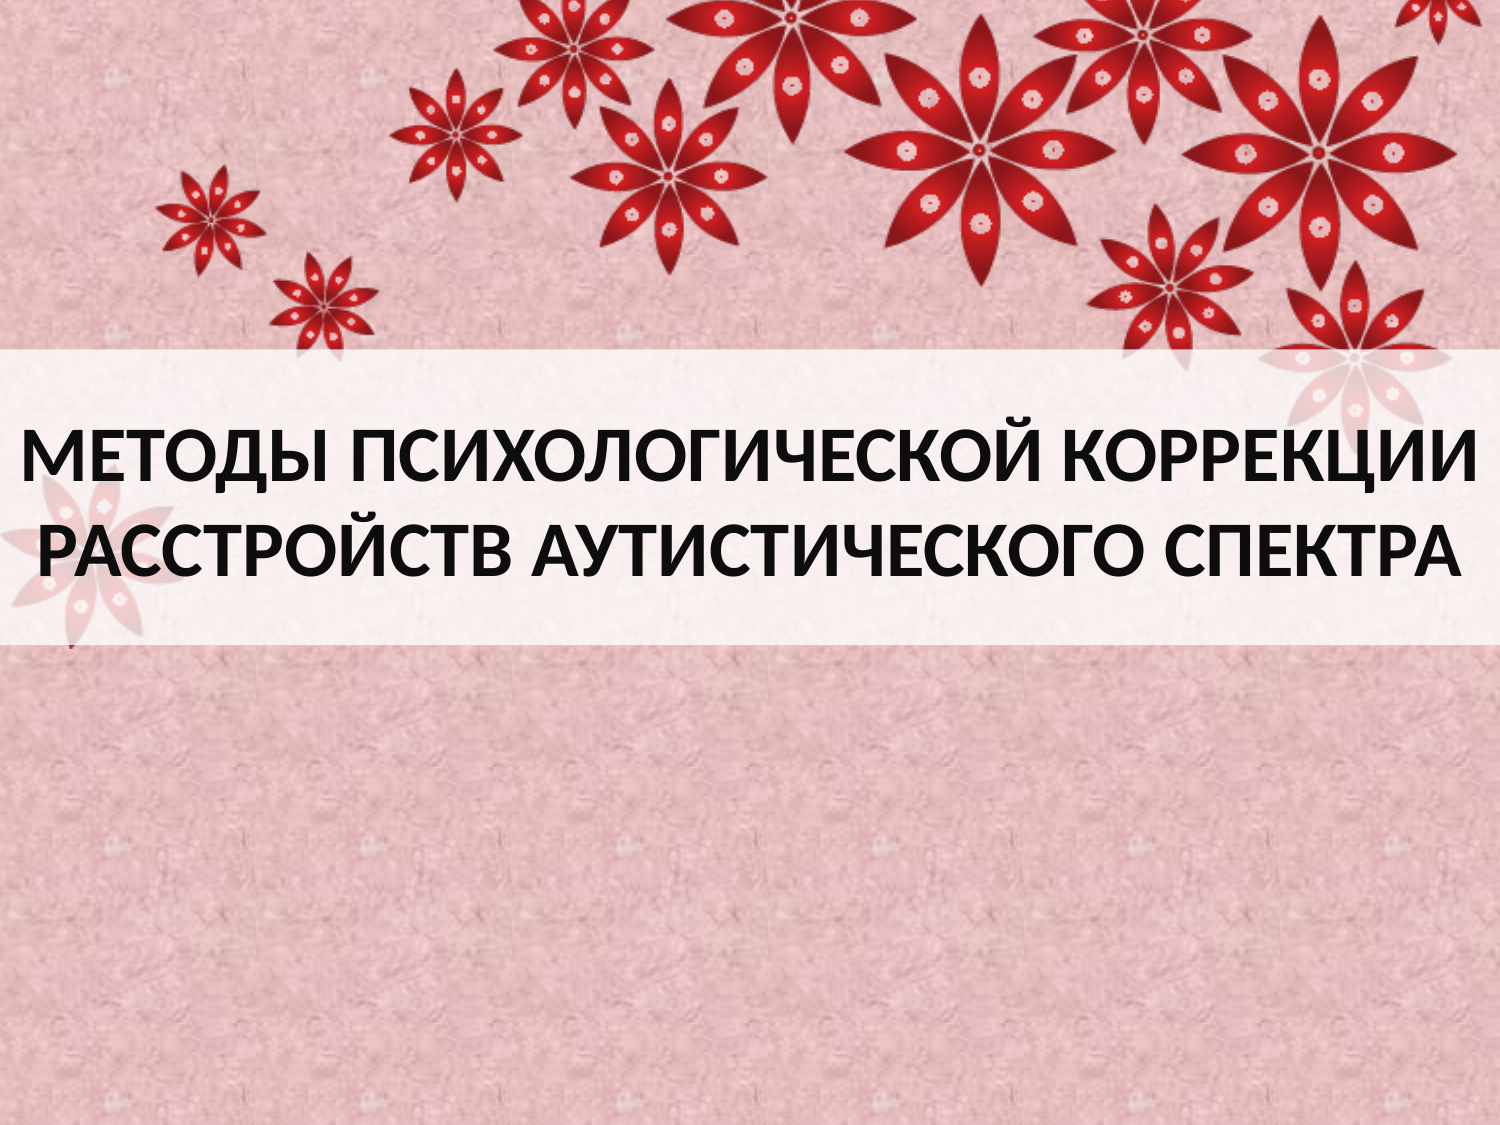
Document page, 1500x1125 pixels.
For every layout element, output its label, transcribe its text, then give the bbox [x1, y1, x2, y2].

picture [0, 646, 1500, 1125]
title МЕТОДЫ ПСИХОЛОГИЧЕСКОЙ КОРРЕКЦИИ РАССТРОЙСТВ АУТИСТИЧЕСКОГО СПЕКТРА [0, 349, 1500, 646]
picture [0, 0, 1500, 349]
